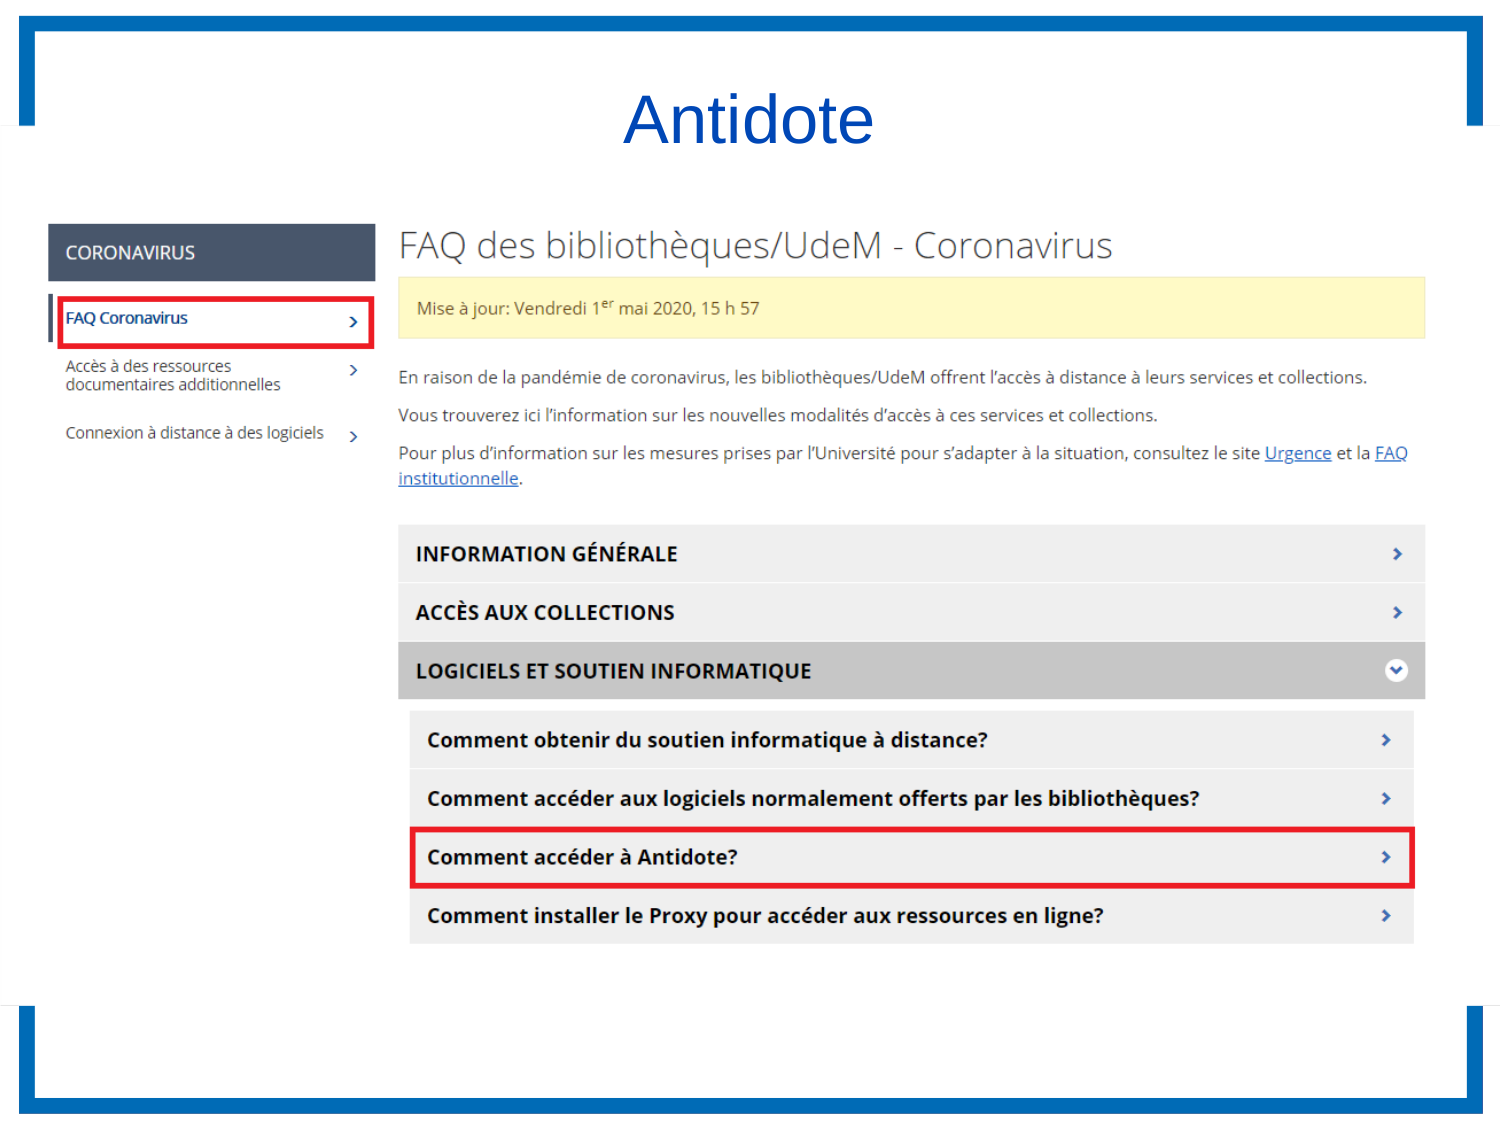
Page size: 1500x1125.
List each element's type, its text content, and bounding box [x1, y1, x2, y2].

picture [0, 0, 1500, 1125]
title Antidote [103, 59, 1397, 183]
